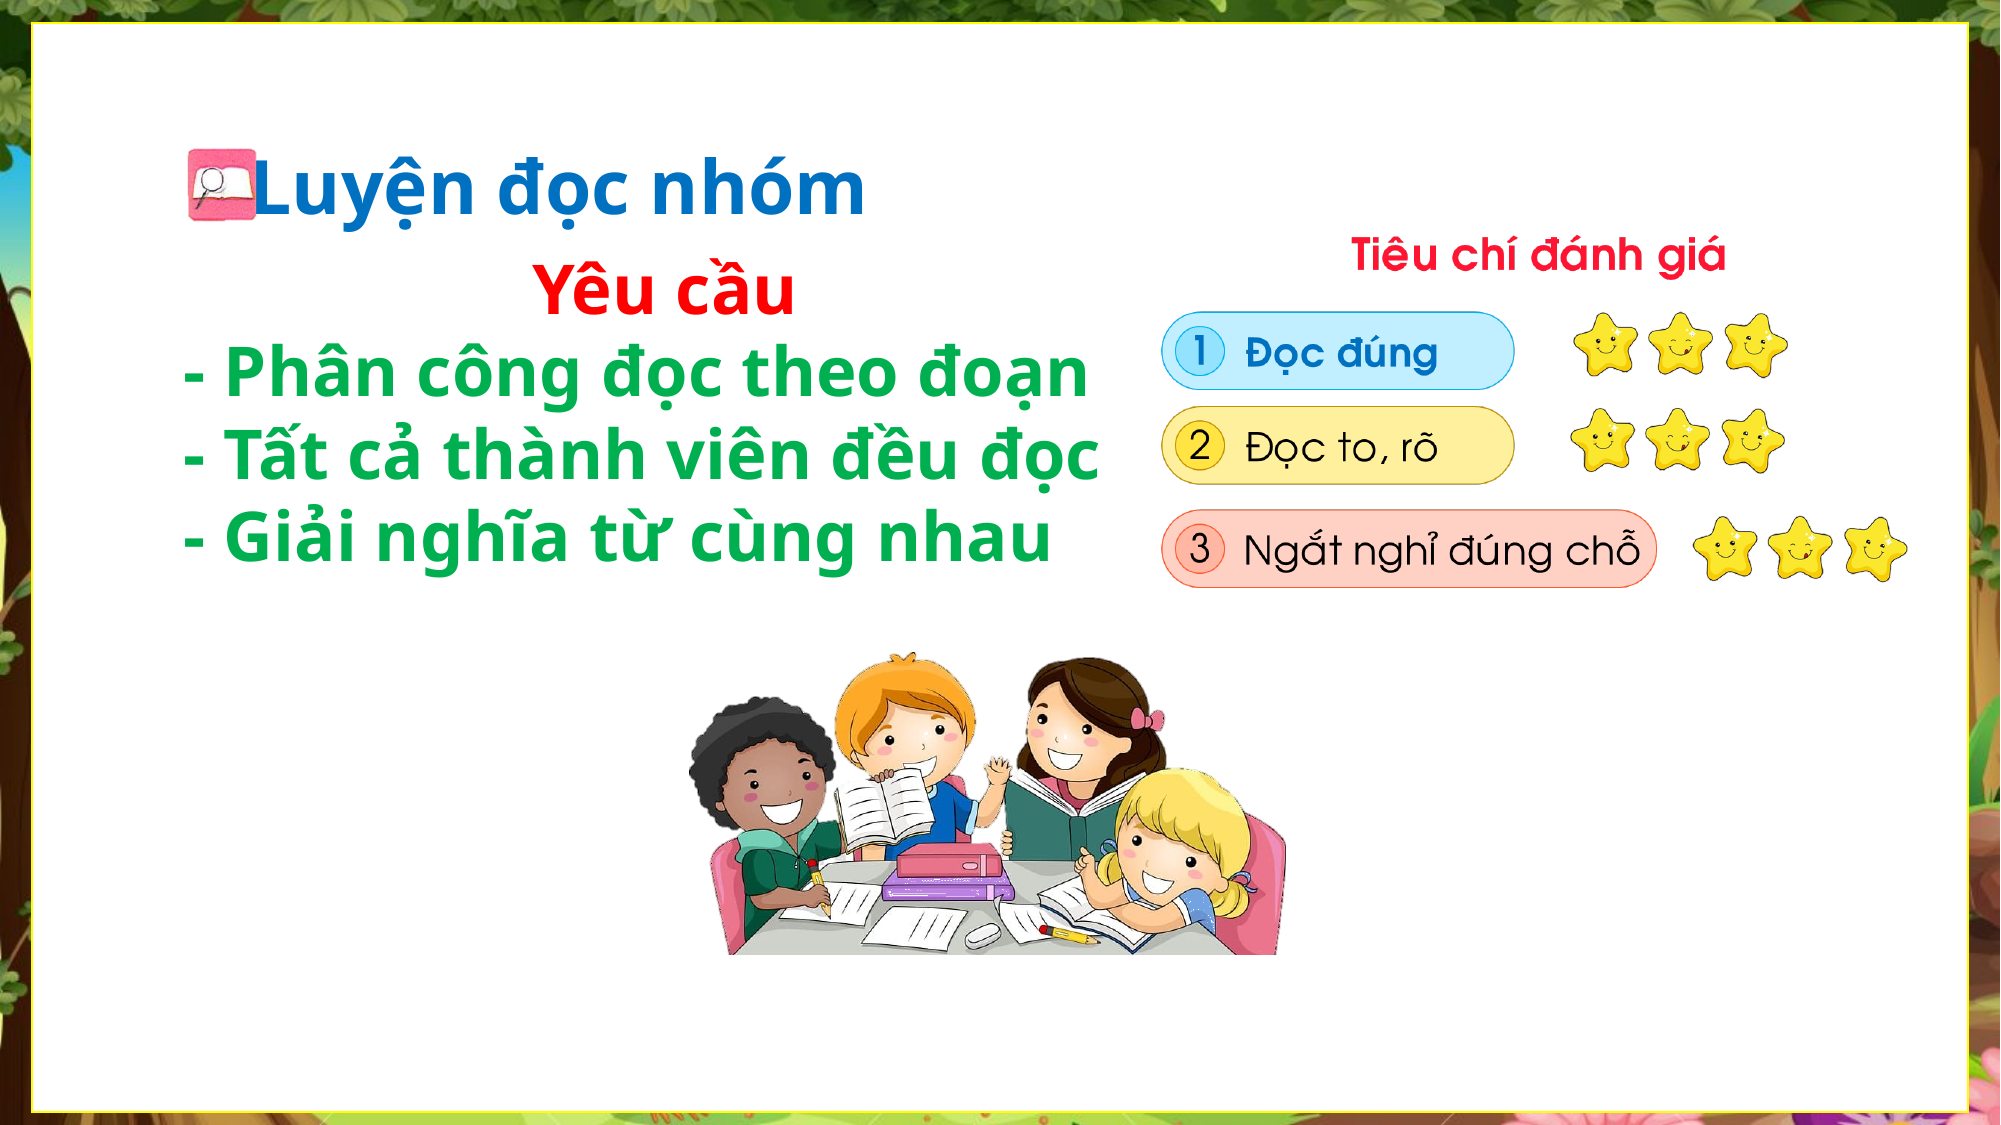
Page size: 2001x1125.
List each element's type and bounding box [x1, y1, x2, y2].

picture [179, 141, 264, 226]
text_box [0, 0, 2000, 1125]
picture [689, 652, 1286, 955]
picture [1161, 212, 1922, 596]
